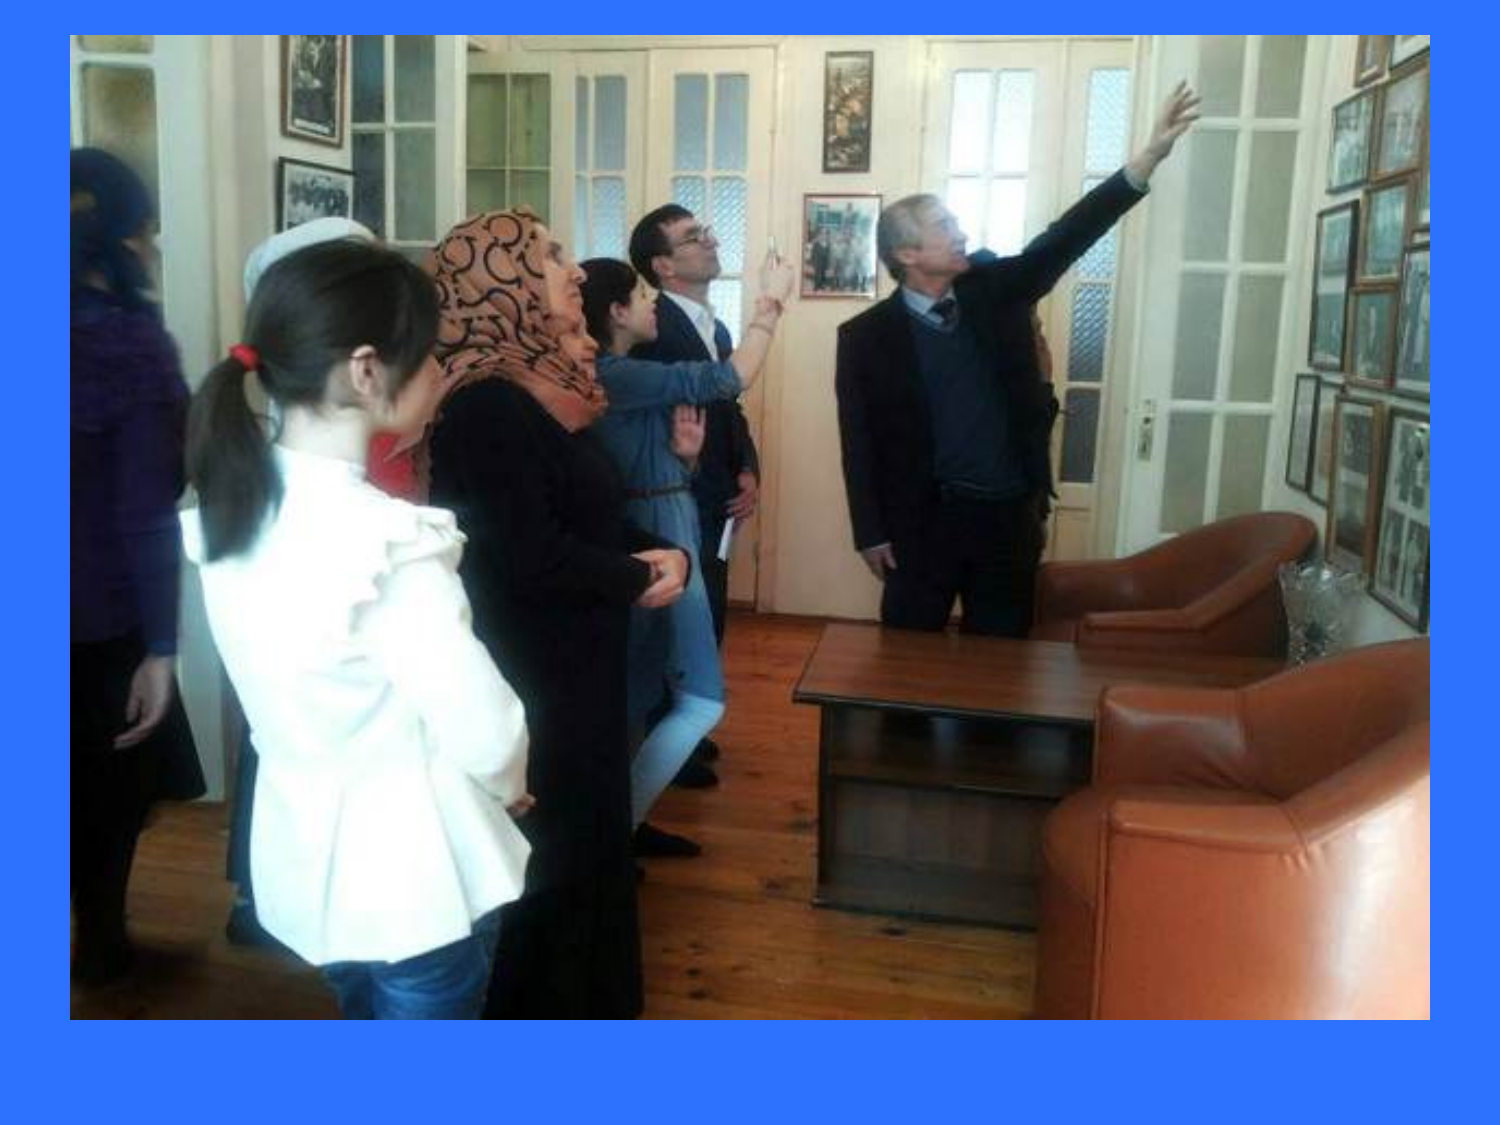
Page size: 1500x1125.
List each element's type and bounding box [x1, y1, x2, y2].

picture [70, 34, 1430, 1020]
